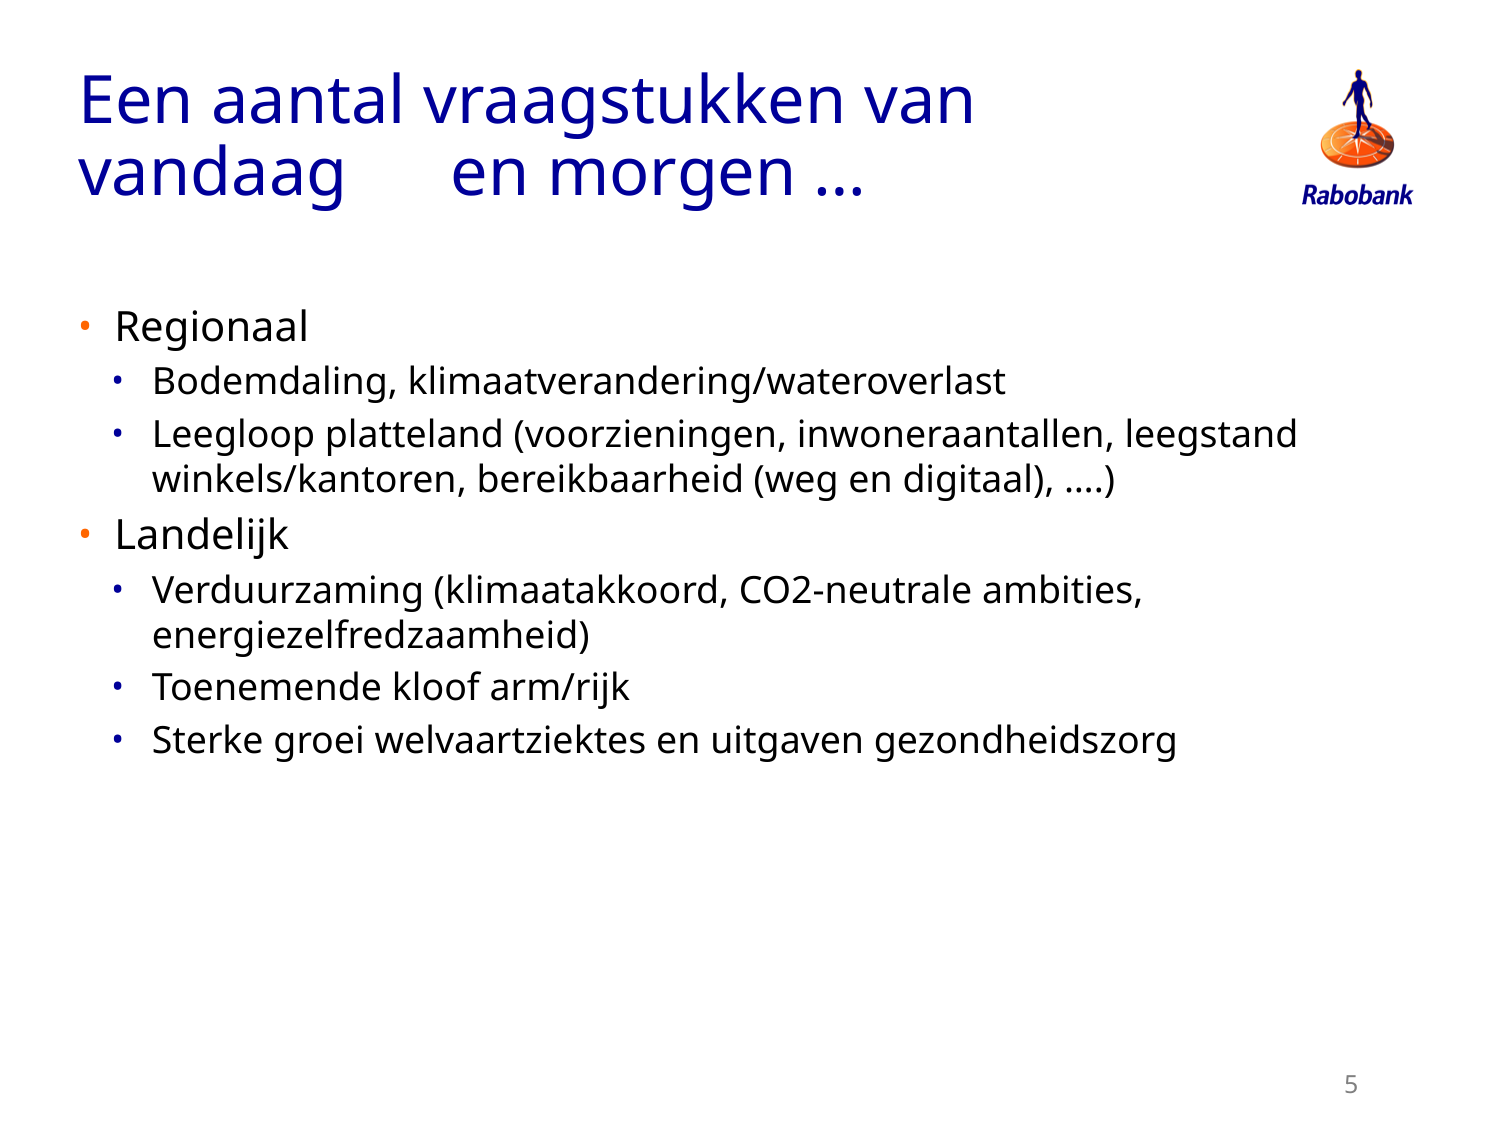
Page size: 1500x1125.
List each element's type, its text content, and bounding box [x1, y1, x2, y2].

picture [1302, 69, 1414, 205]
slide_number 5 [1252, 1063, 1359, 1109]
title Een aantal vraagstukken van vandaag en morgen … [78, 41, 1234, 234]
list Regionaal Bodemdaling, klimaatverandering/wateroverlast Leegloop platteland (voorzieningen, inwoneraantallen, leegstand winkels/kantoren, bereikbaarheid (weg en digitaal), ….) Landelijk Verduurzaming (klimaatakkoord, CO2-neutrale ambities, energiezelfredzaamheid) Toenemende kloof arm/rijk Sterke groei welvaartziektes en uitgaven gezondheidszorg [78, 292, 1359, 1043]
